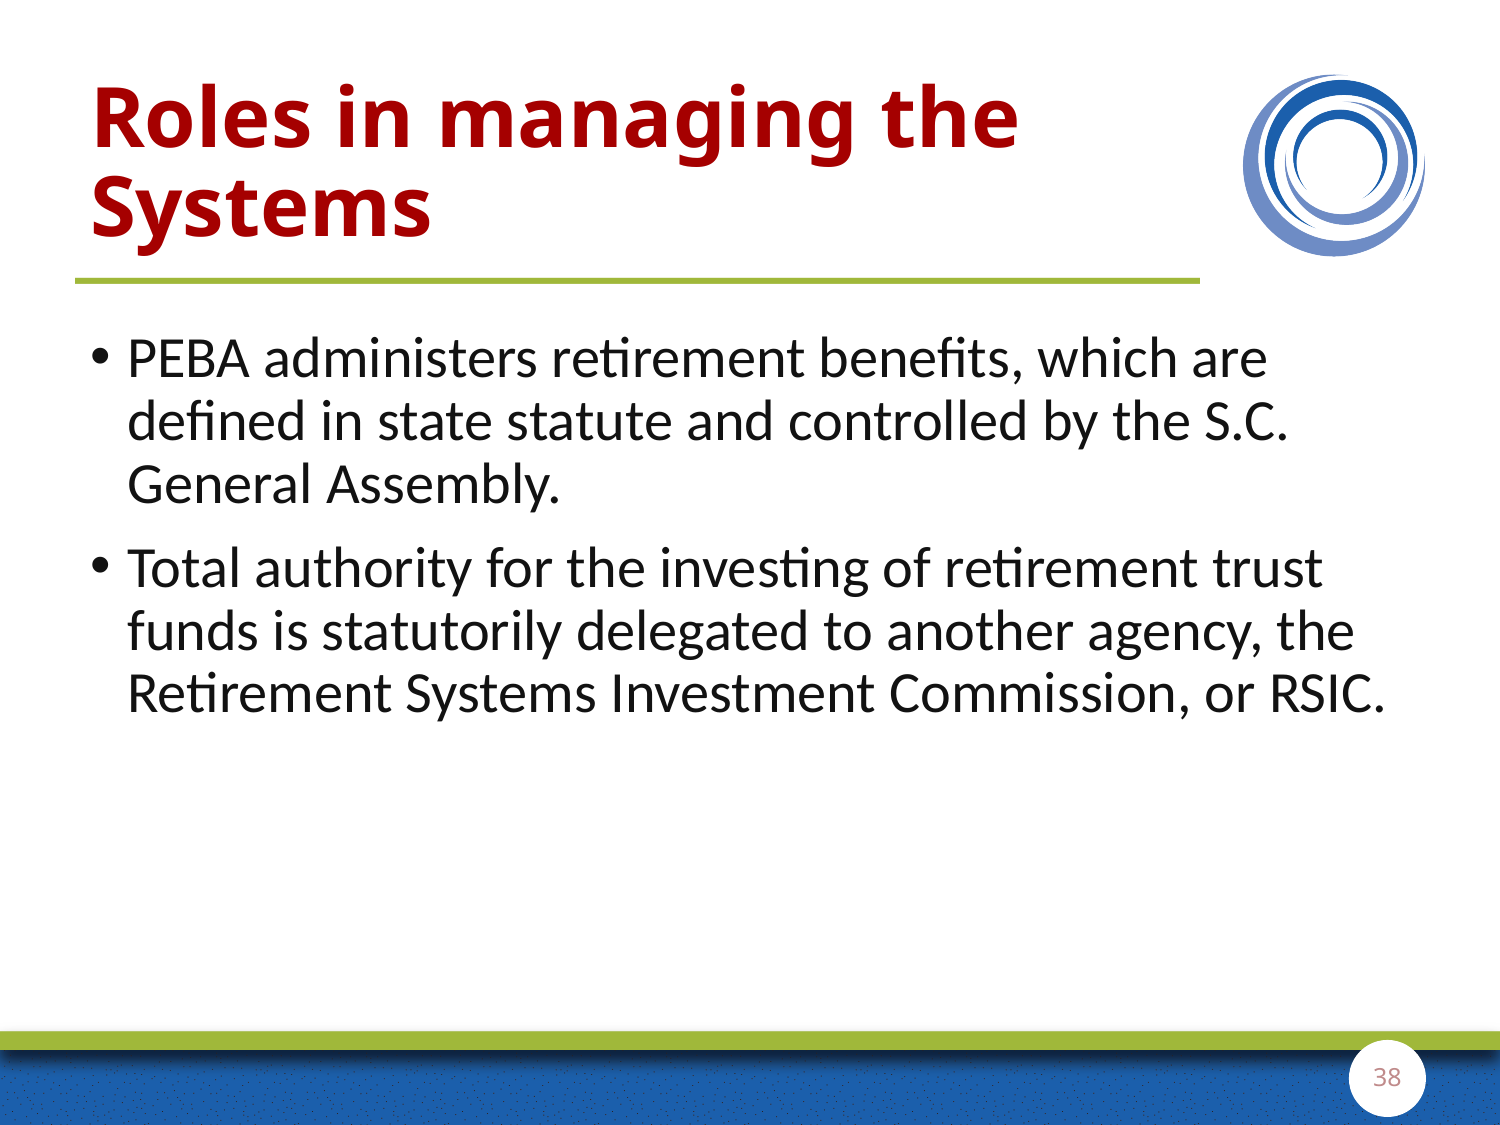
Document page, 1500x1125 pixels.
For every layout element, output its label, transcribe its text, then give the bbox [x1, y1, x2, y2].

list PEBA administers retirement benefits, which are defined in state statute and controlled by the S.C. General Assembly. Total authority for the investing of retirement trust funds is statutorily delegated to another agency, the Retirement Systems Investment Commission, or RSIC. [75, 319, 1425, 995]
title Roles in managing the Systems [75, 56, 1200, 263]
slide_number 38 [1351, 1048, 1424, 1109]
picture [0, 0, 1500, 1125]
